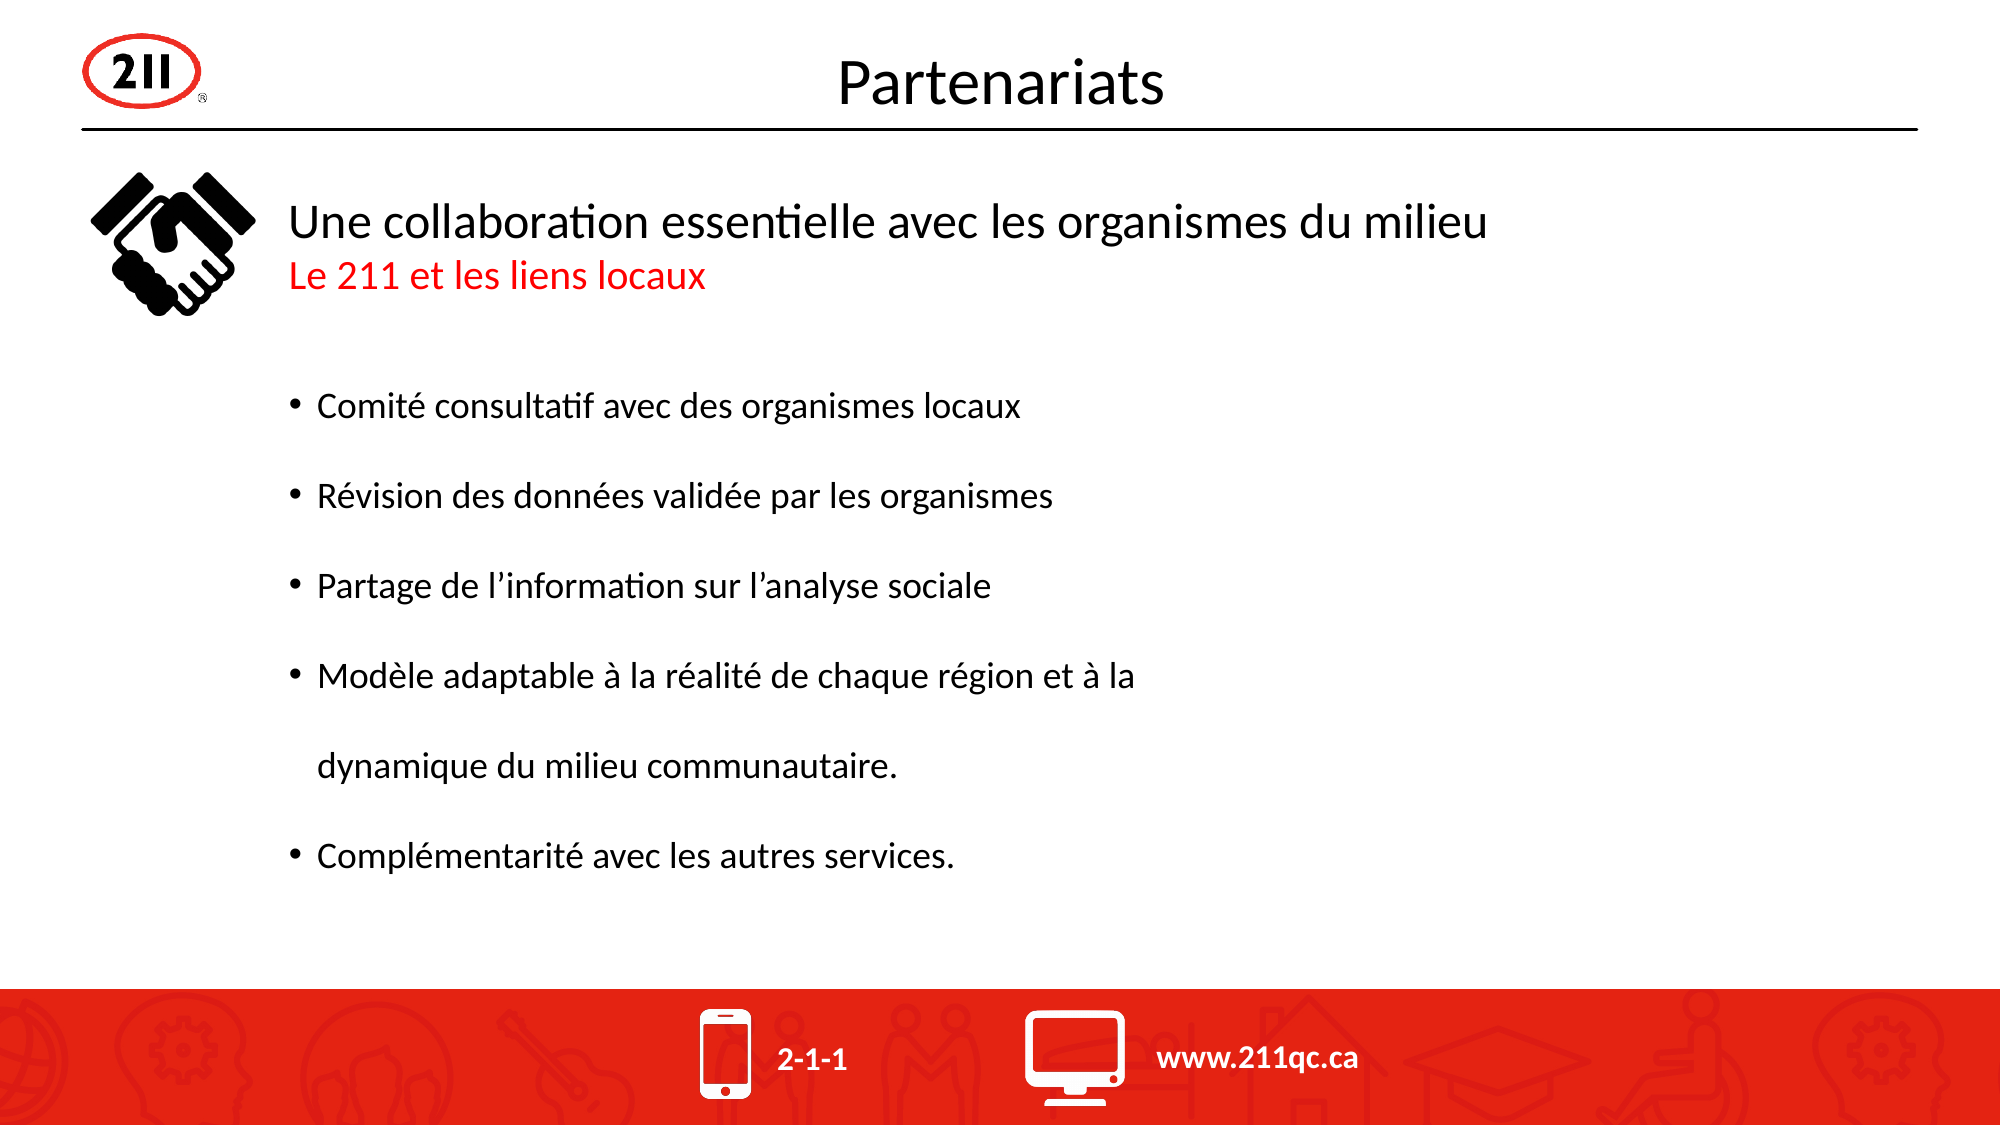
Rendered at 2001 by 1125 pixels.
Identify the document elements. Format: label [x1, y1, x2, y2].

text_box [0, 33, 2000, 1125]
picture [82, 153, 264, 335]
